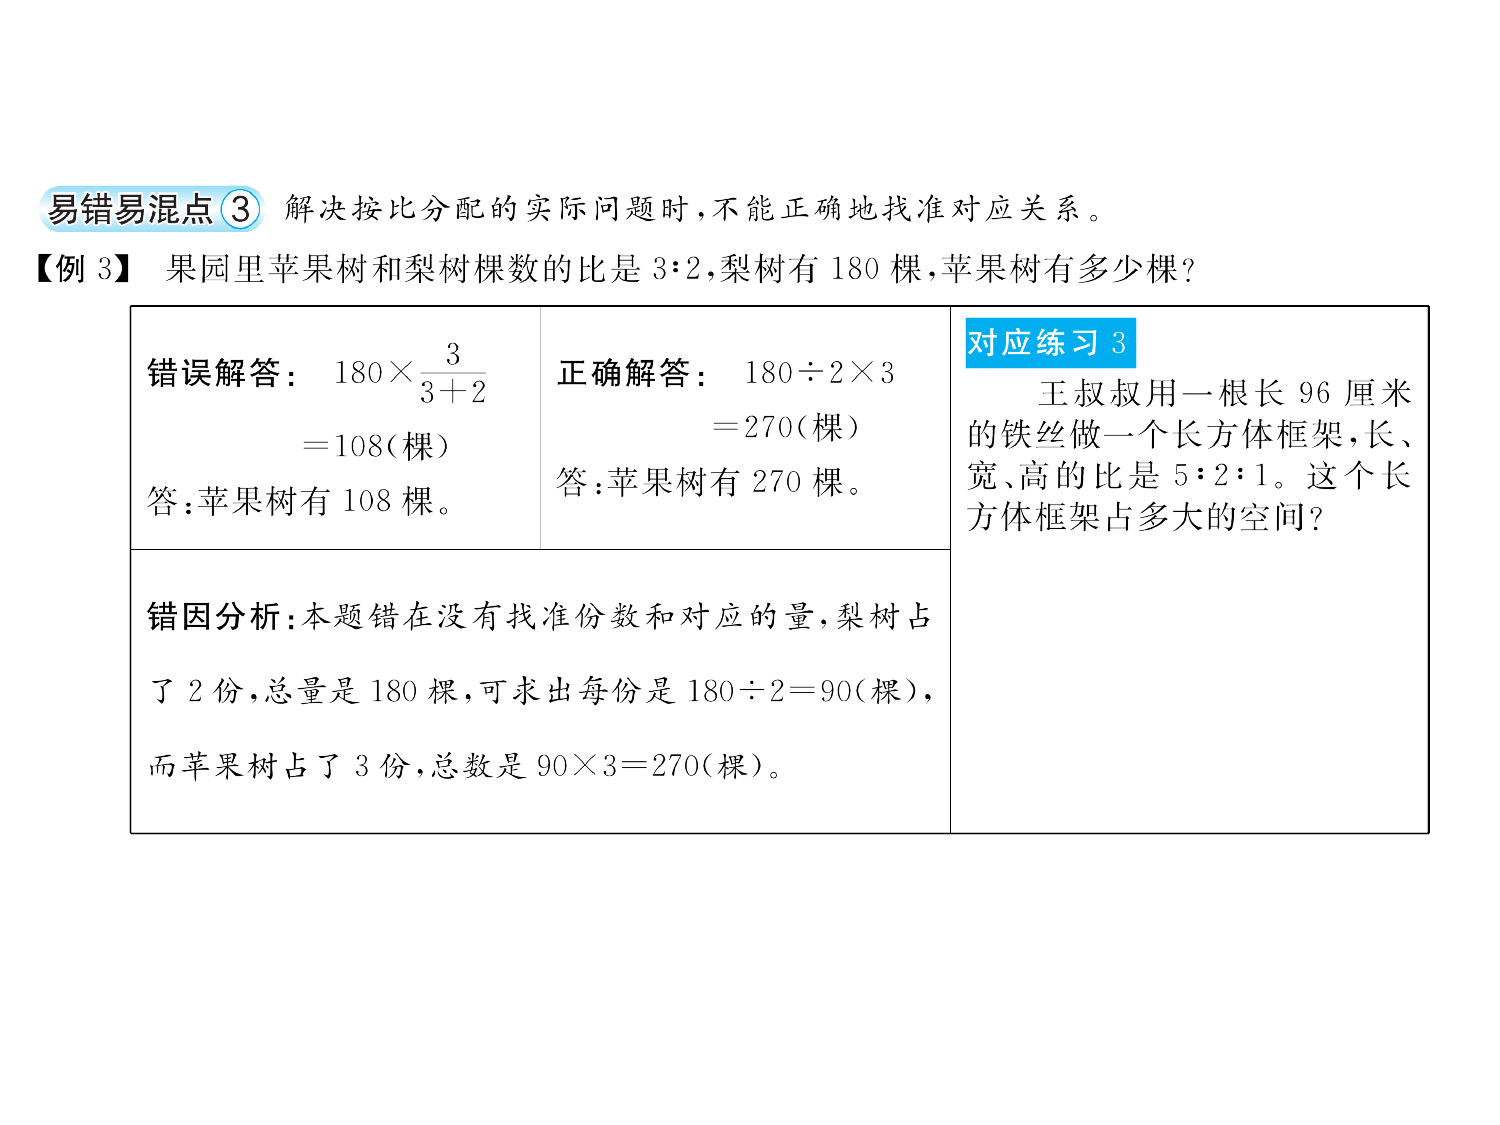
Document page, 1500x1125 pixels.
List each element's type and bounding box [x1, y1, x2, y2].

picture [35, 177, 1453, 846]
